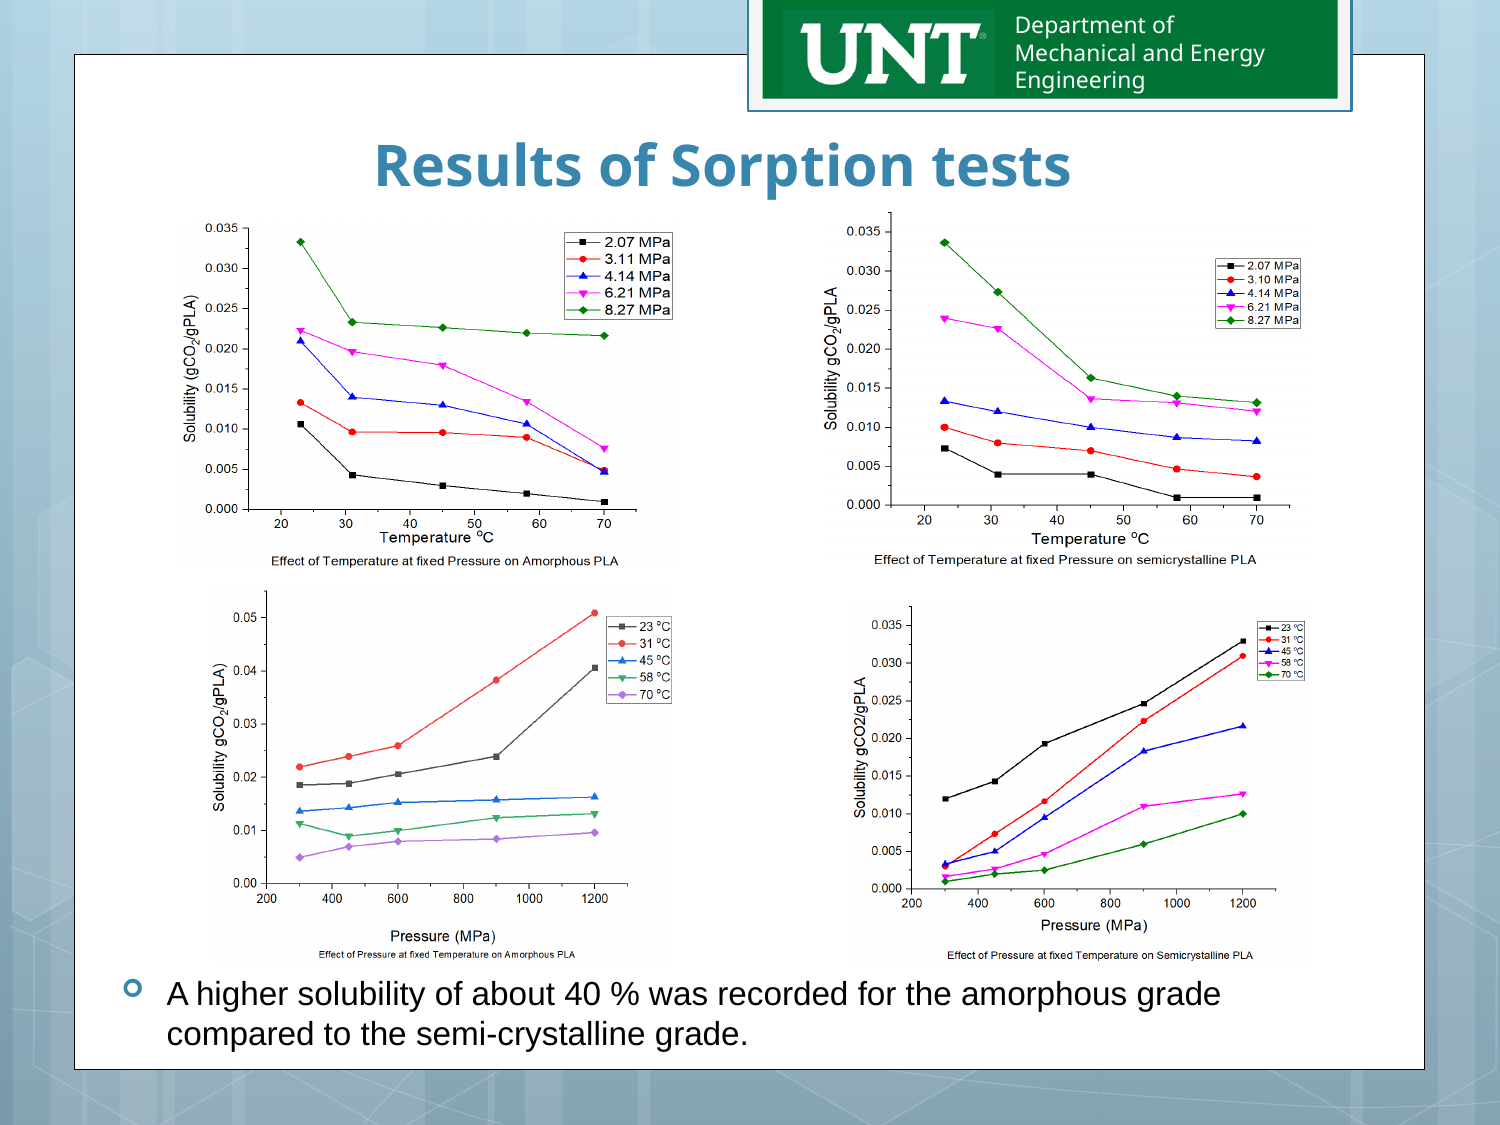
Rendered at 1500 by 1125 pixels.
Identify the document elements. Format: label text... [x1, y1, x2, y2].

picture [209, 585, 672, 963]
text_box Department of Mechanical and Energy Engineering [999, 3, 1309, 101]
picture [173, 217, 677, 569]
picture [850, 602, 1309, 964]
picture [823, 208, 1309, 569]
list A higher solubility of about 40 % was recorded for the amorphous grade compared to the semi-crystalline grade. [95, 964, 1346, 1061]
title Results of Sorption tests [77, 121, 1369, 206]
picture [783, 10, 995, 96]
